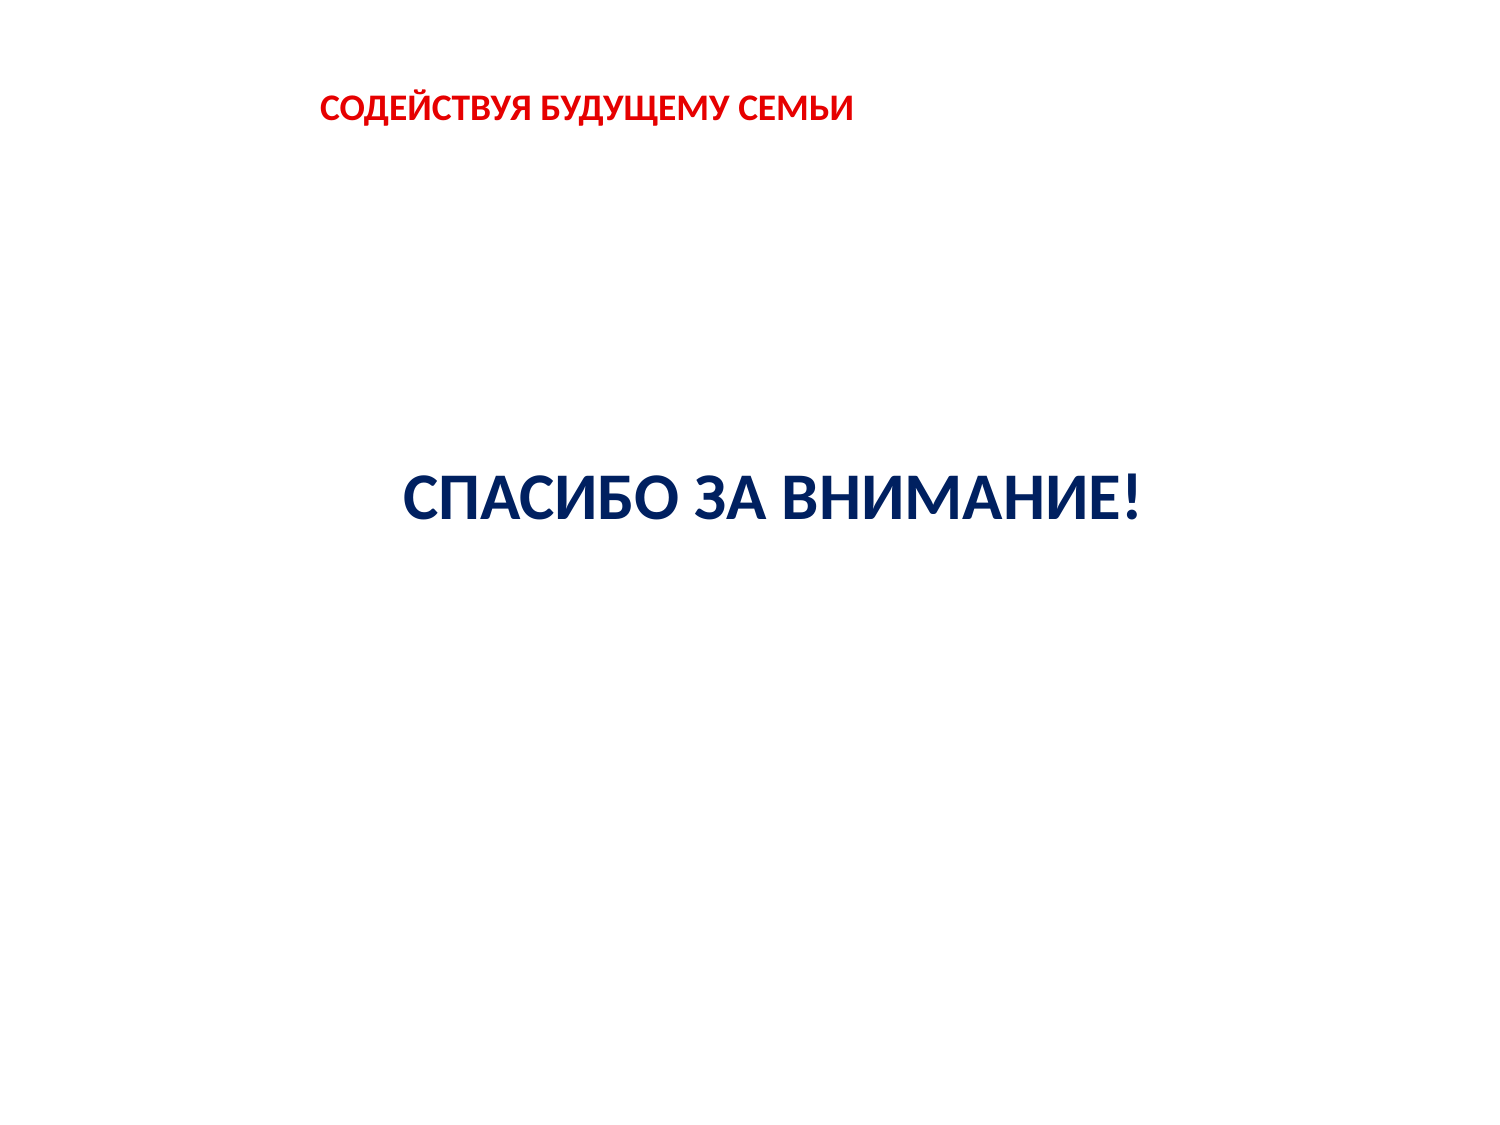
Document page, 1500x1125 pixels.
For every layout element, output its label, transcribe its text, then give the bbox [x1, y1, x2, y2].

text_box СПАСИБО ЗА ВНИМАНИЕ! [324, 445, 1223, 541]
text_box СОДЕЙСТВУЯ БУДУЩЕМУ СЕМЬИ [305, 75, 1378, 135]
